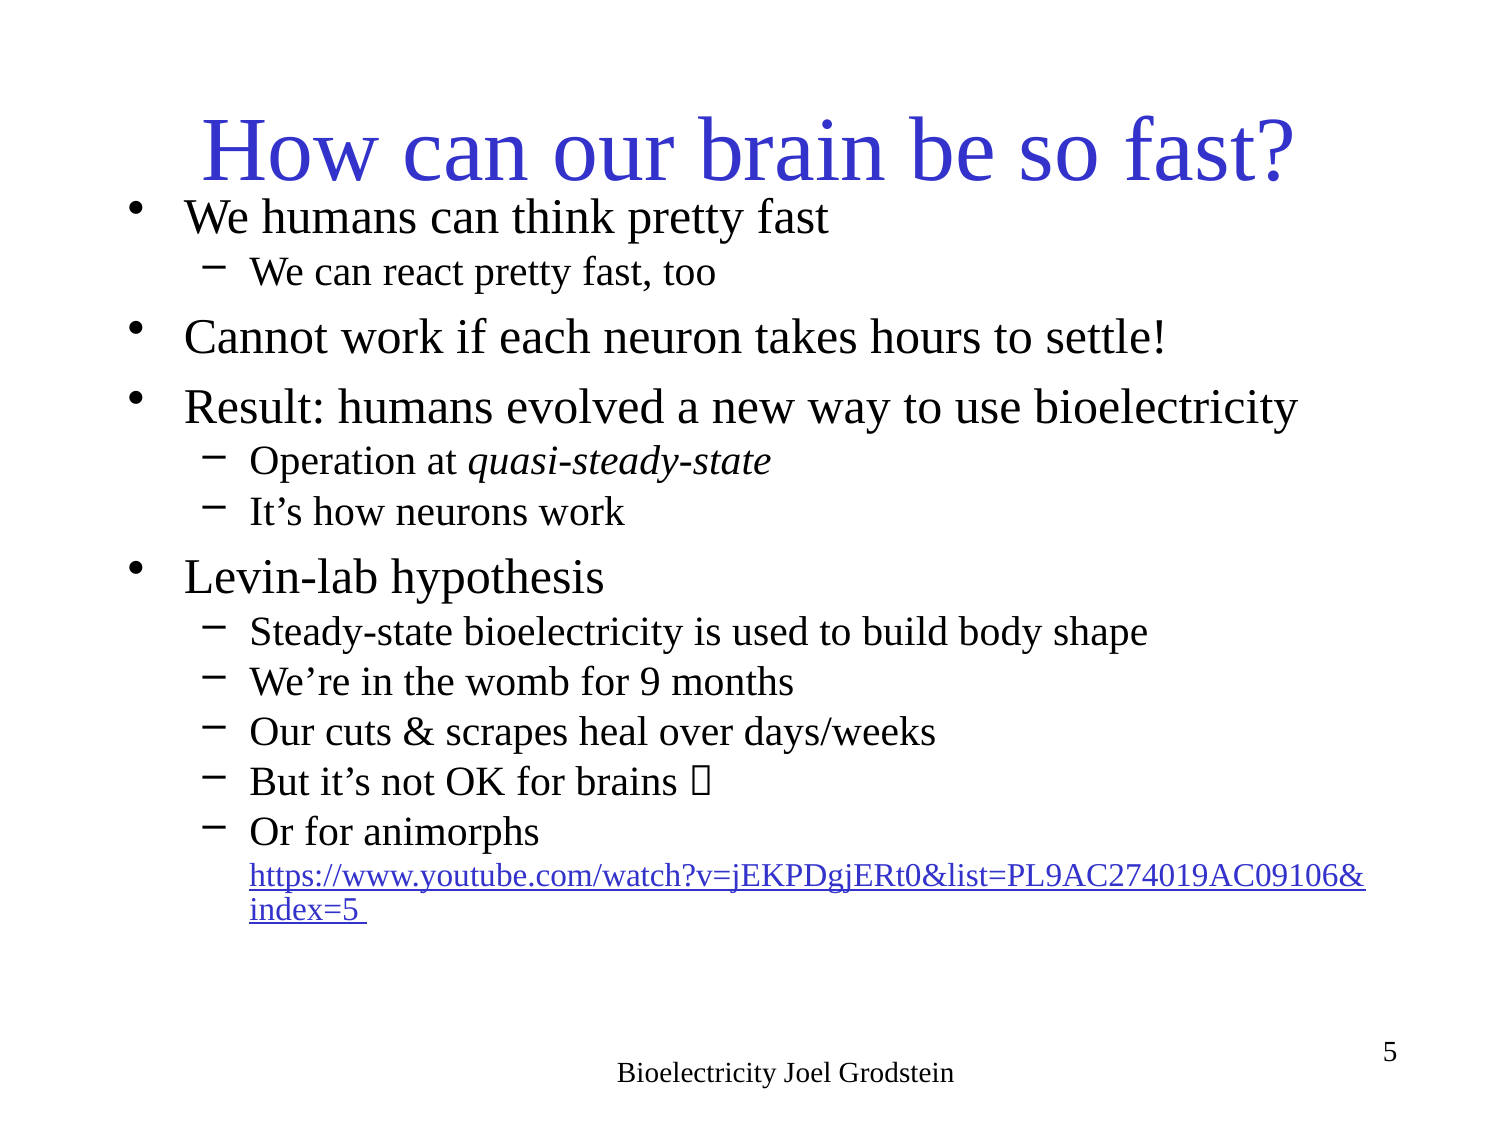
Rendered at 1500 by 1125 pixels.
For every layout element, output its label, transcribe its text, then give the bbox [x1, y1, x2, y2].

list We humans can think pretty fast We can react pretty fast, too Cannot work if each neuron takes hours to settle! Result: humans evolved a new way to use bioelectricity Operation at quasi-steady-state It’s how neurons work Levin-lab hypothesis Steady-state bioelectricity is used to build body shape We’re in the womb for 9 months Our cuts & scrapes heal over days/weeks But it’s not OK for brains  Or for animorphs https://www.youtube.com/watch?v=jEKPDgjERt0&list=PL9AC274019AC09106&index=5 [112, 175, 1388, 1046]
title How can our brain be so fast? [112, 50, 1388, 175]
footer Bioelectricity Joel Grodstein [554, 1045, 1018, 1097]
